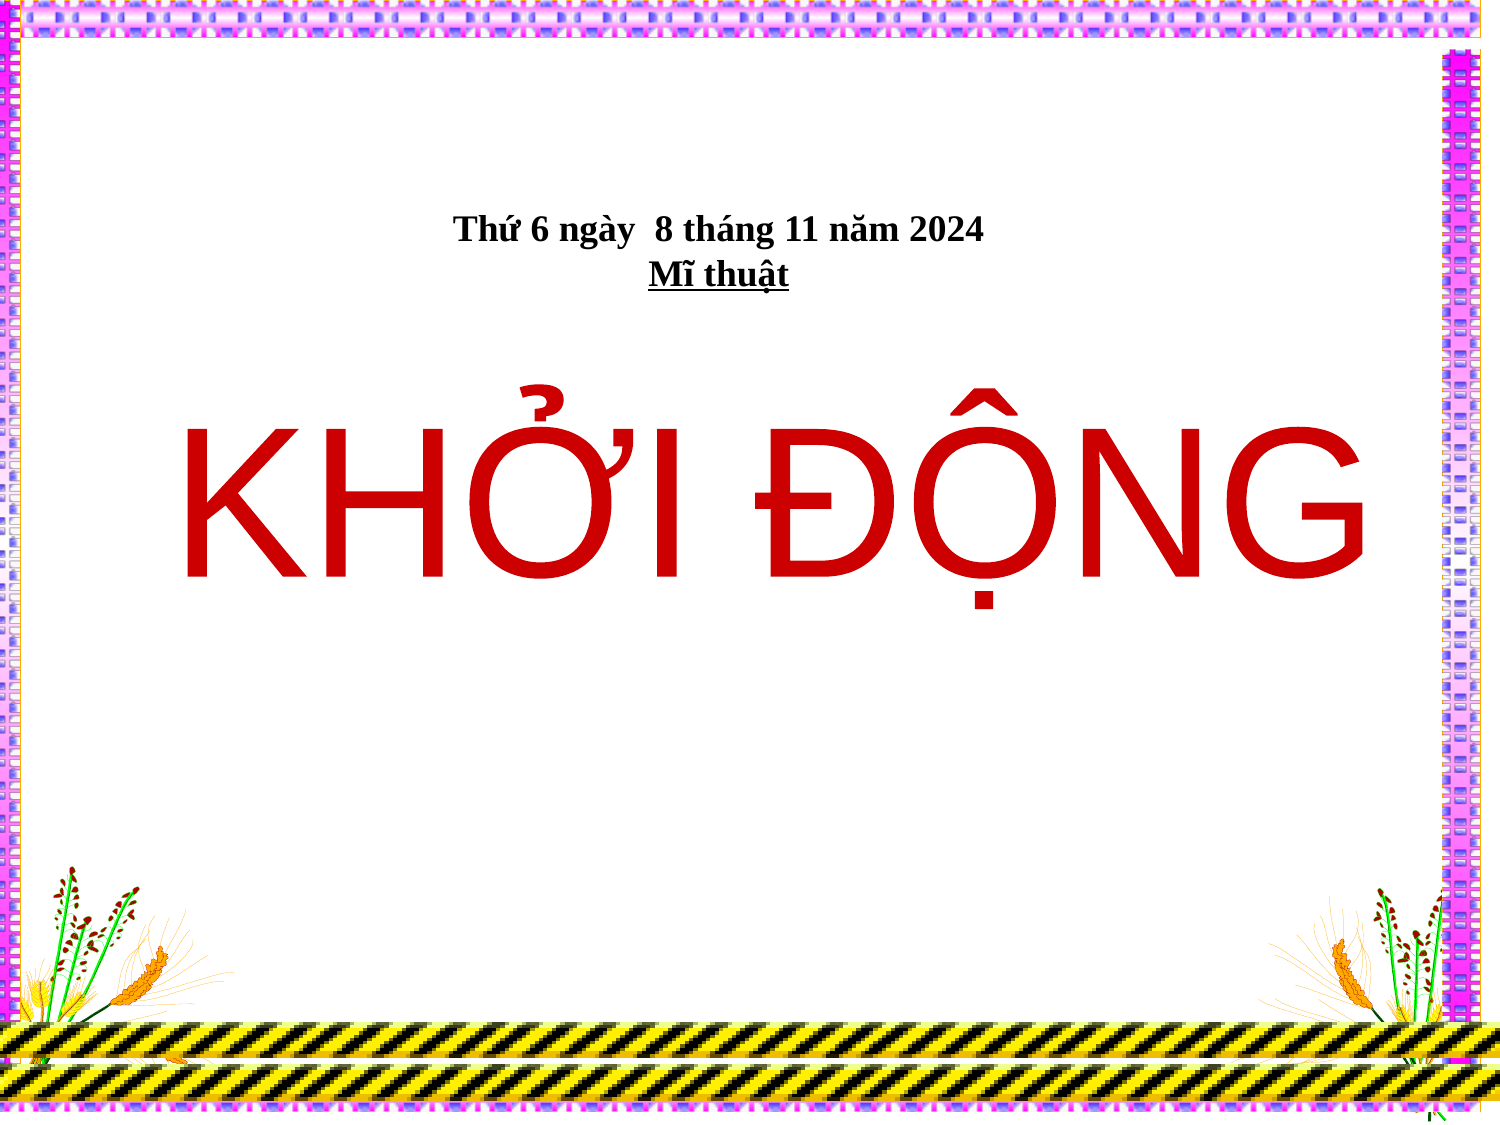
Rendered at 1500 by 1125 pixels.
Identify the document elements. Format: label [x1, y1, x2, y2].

picture [0, 1064, 1500, 1101]
text_box [0, 1101, 1480, 1112]
text_box [0, 0, 1480, 1022]
picture [0, 1022, 1500, 1058]
text_box [0, 1058, 1480, 1064]
